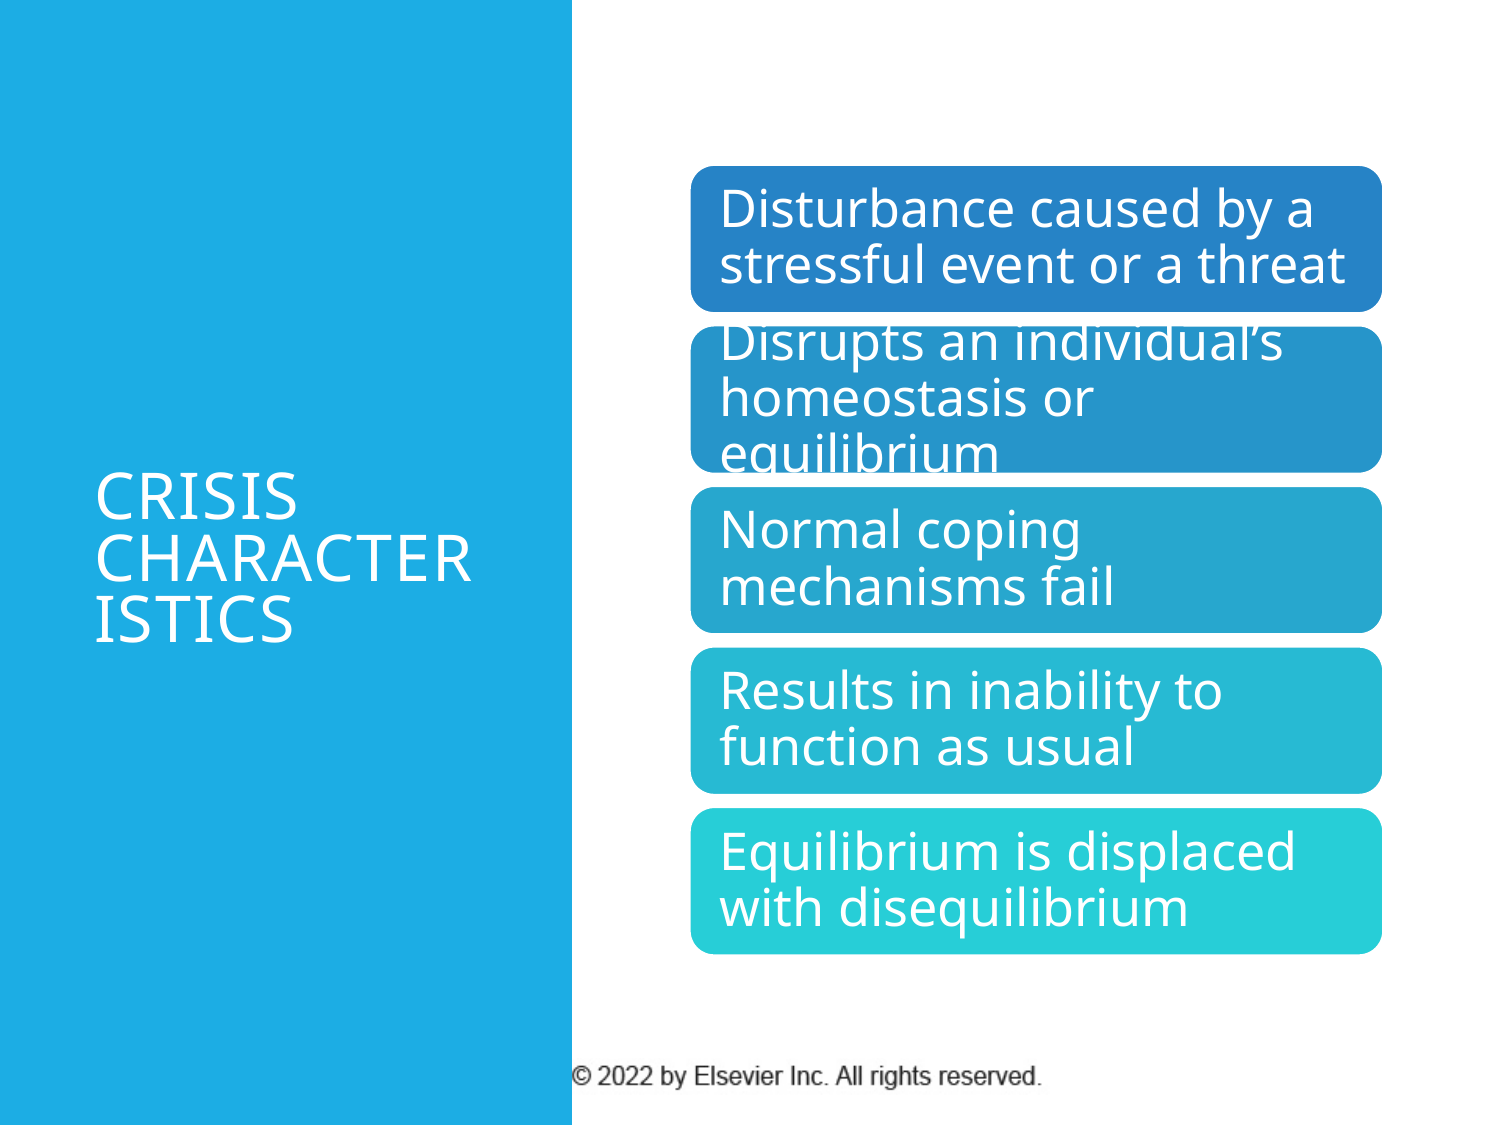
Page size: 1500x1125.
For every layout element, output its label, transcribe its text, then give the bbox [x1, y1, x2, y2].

picture [573, 1058, 1051, 1095]
title Crisis Characteristics [79, 105, 500, 1020]
text_box [0, 0, 573, 1125]
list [689, 156, 1384, 964]
